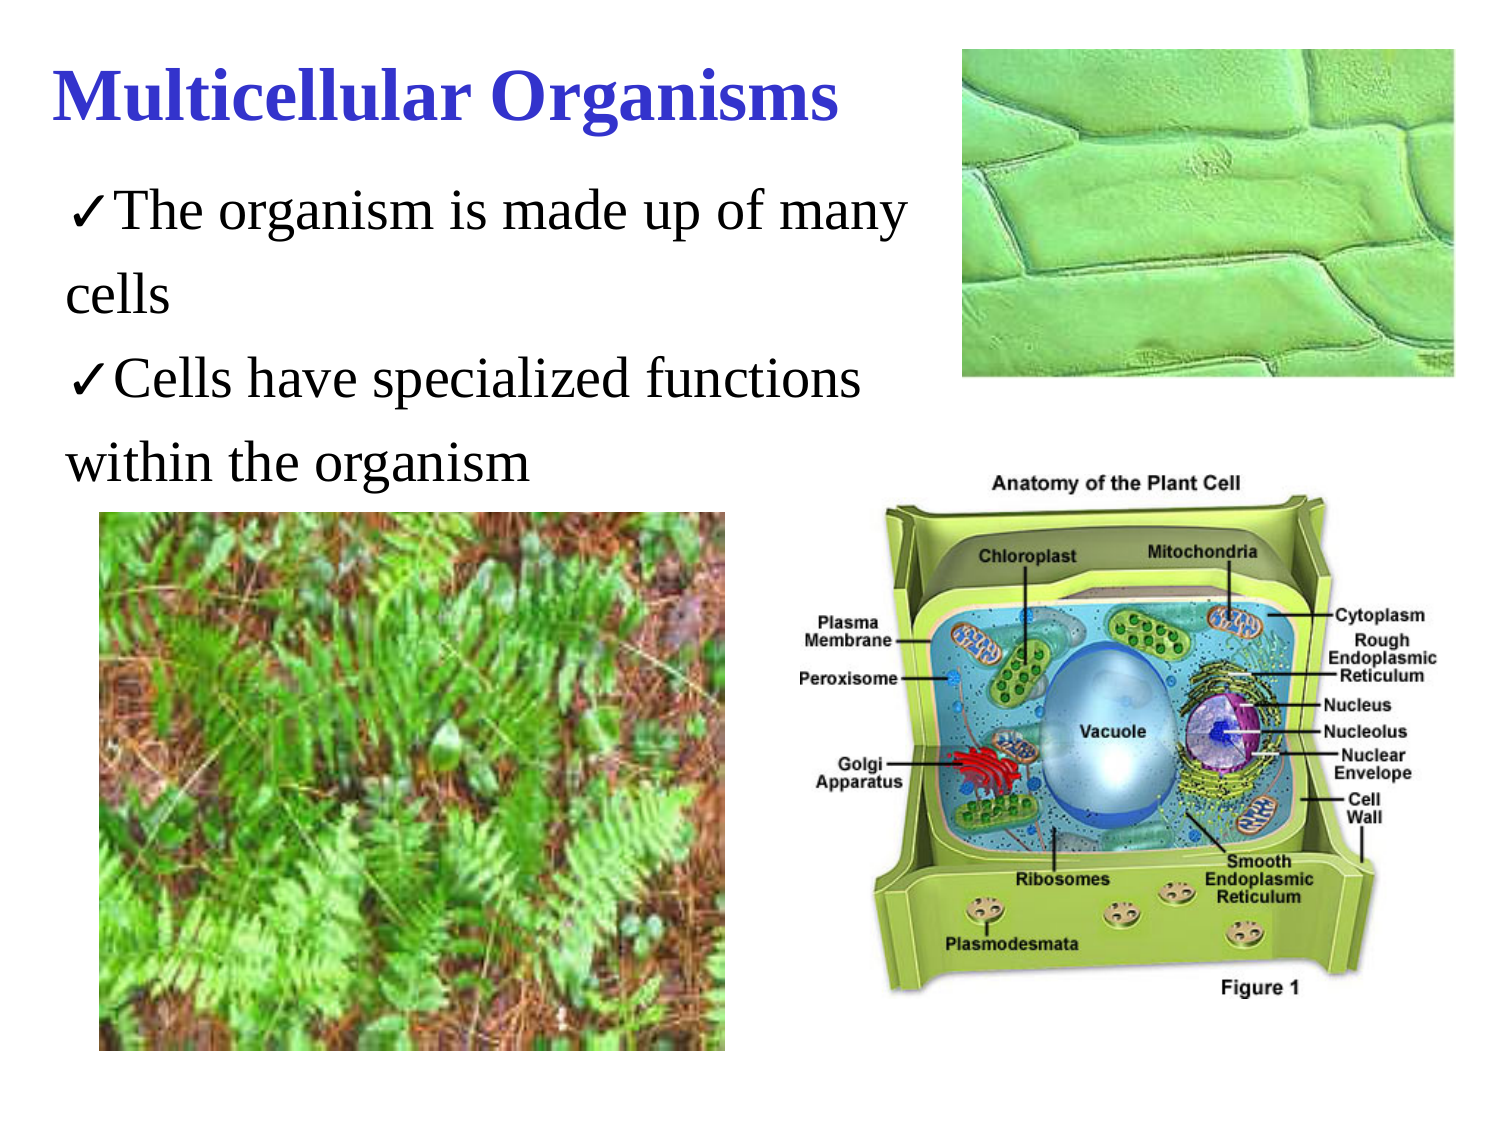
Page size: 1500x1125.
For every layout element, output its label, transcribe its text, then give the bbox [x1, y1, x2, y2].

picture [962, 49, 1456, 379]
picture [99, 512, 726, 1051]
text_box Multicellular Organisms [37, 37, 858, 143]
picture [799, 474, 1438, 999]
text_box The organism is made up of many cells Cells have specialized functions within the organism [50, 149, 975, 481]
